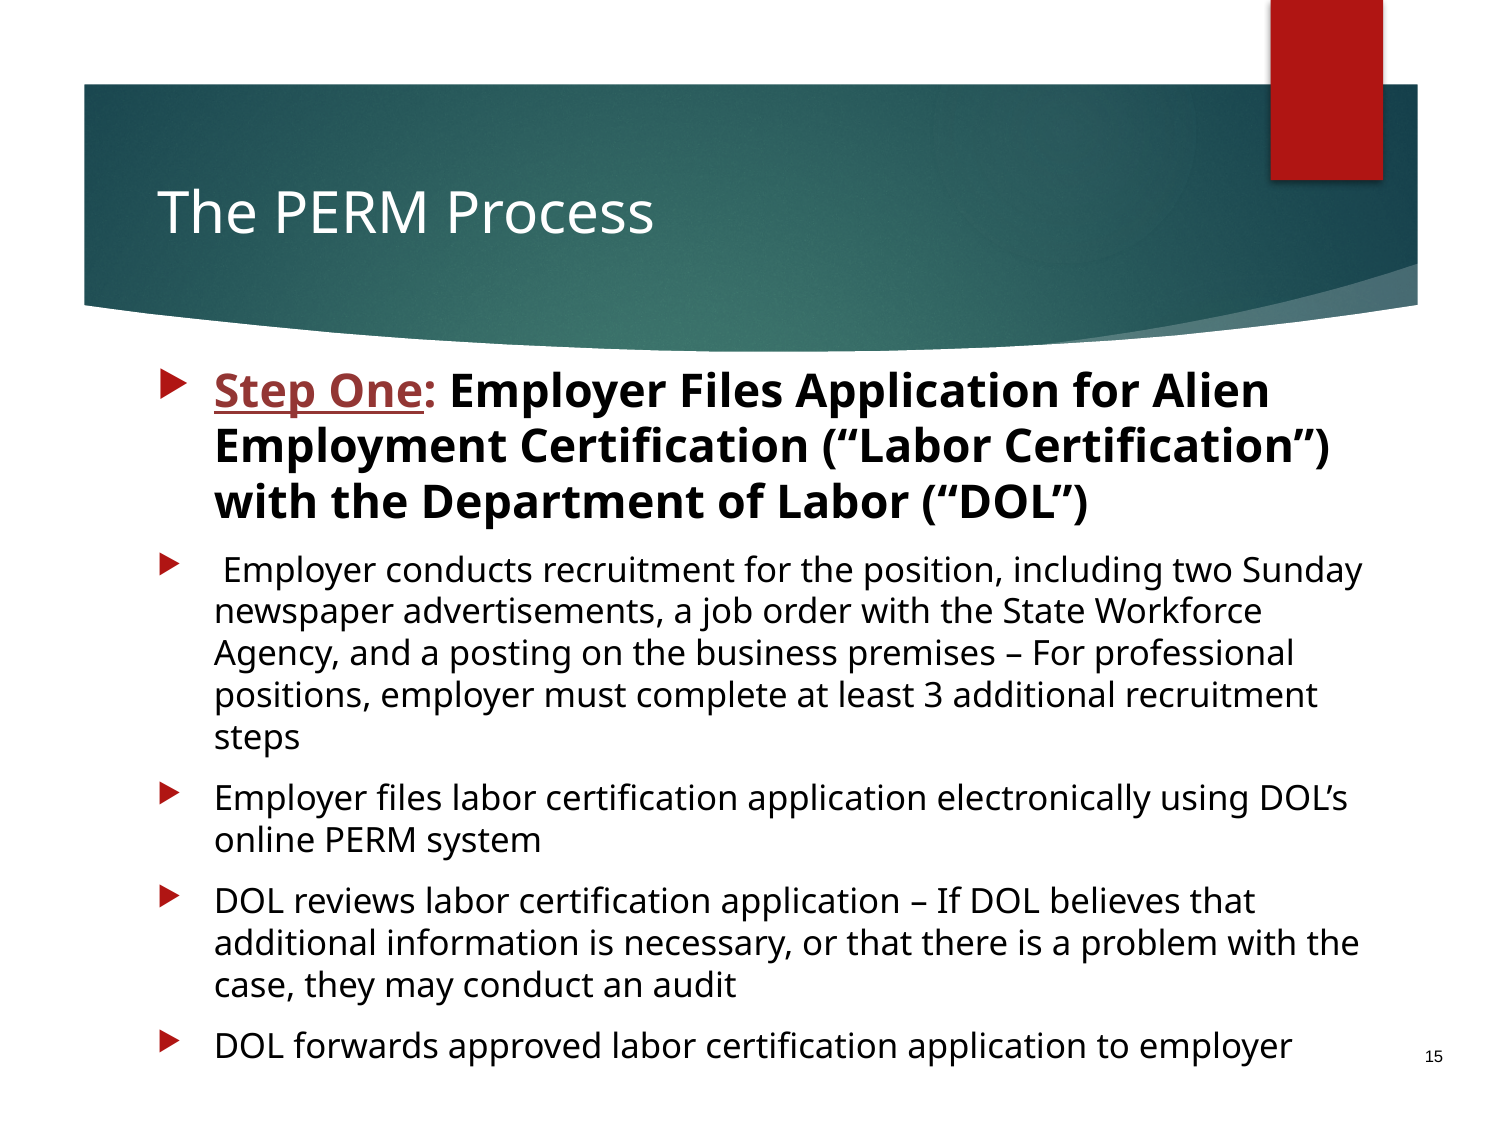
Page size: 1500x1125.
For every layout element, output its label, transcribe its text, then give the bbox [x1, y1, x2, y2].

list Step One: Employer Files Application for Alien Employment Certification (“Labor Certification”) with the Department of Labor (“DOL”) Employer conducts recruitment for the position, including two Sunday newspaper advertisements, a job order with the State Workforce Agency, and a posting on the business premises – For professional positions, employer must complete at least 3 additional recruitment steps Employer files labor certification application electronically using DOL’s online PERM system DOL reviews labor certification application – If DOL believes that additional information is necessary, or that there is a problem with the case, they may conduct an audit DOL forwards approved labor certification application to employer [142, 353, 1403, 1083]
title The PERM Process [142, 152, 1403, 269]
